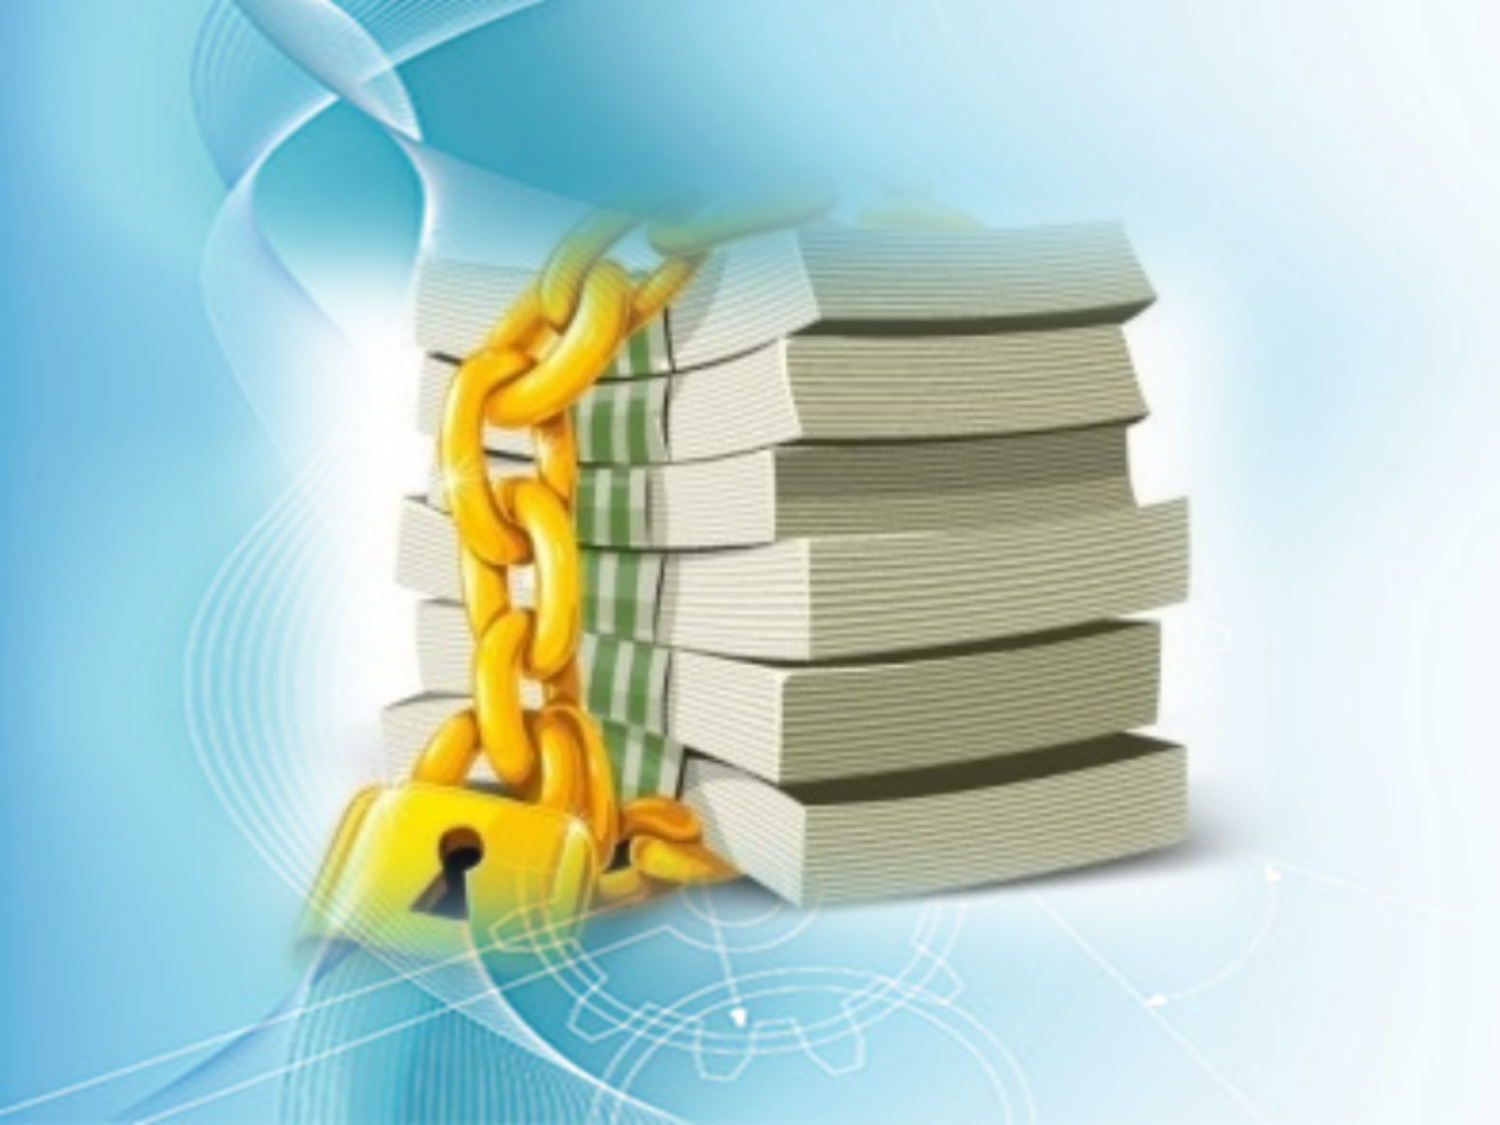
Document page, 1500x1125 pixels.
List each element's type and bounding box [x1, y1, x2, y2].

list [182, 160, 1329, 1021]
